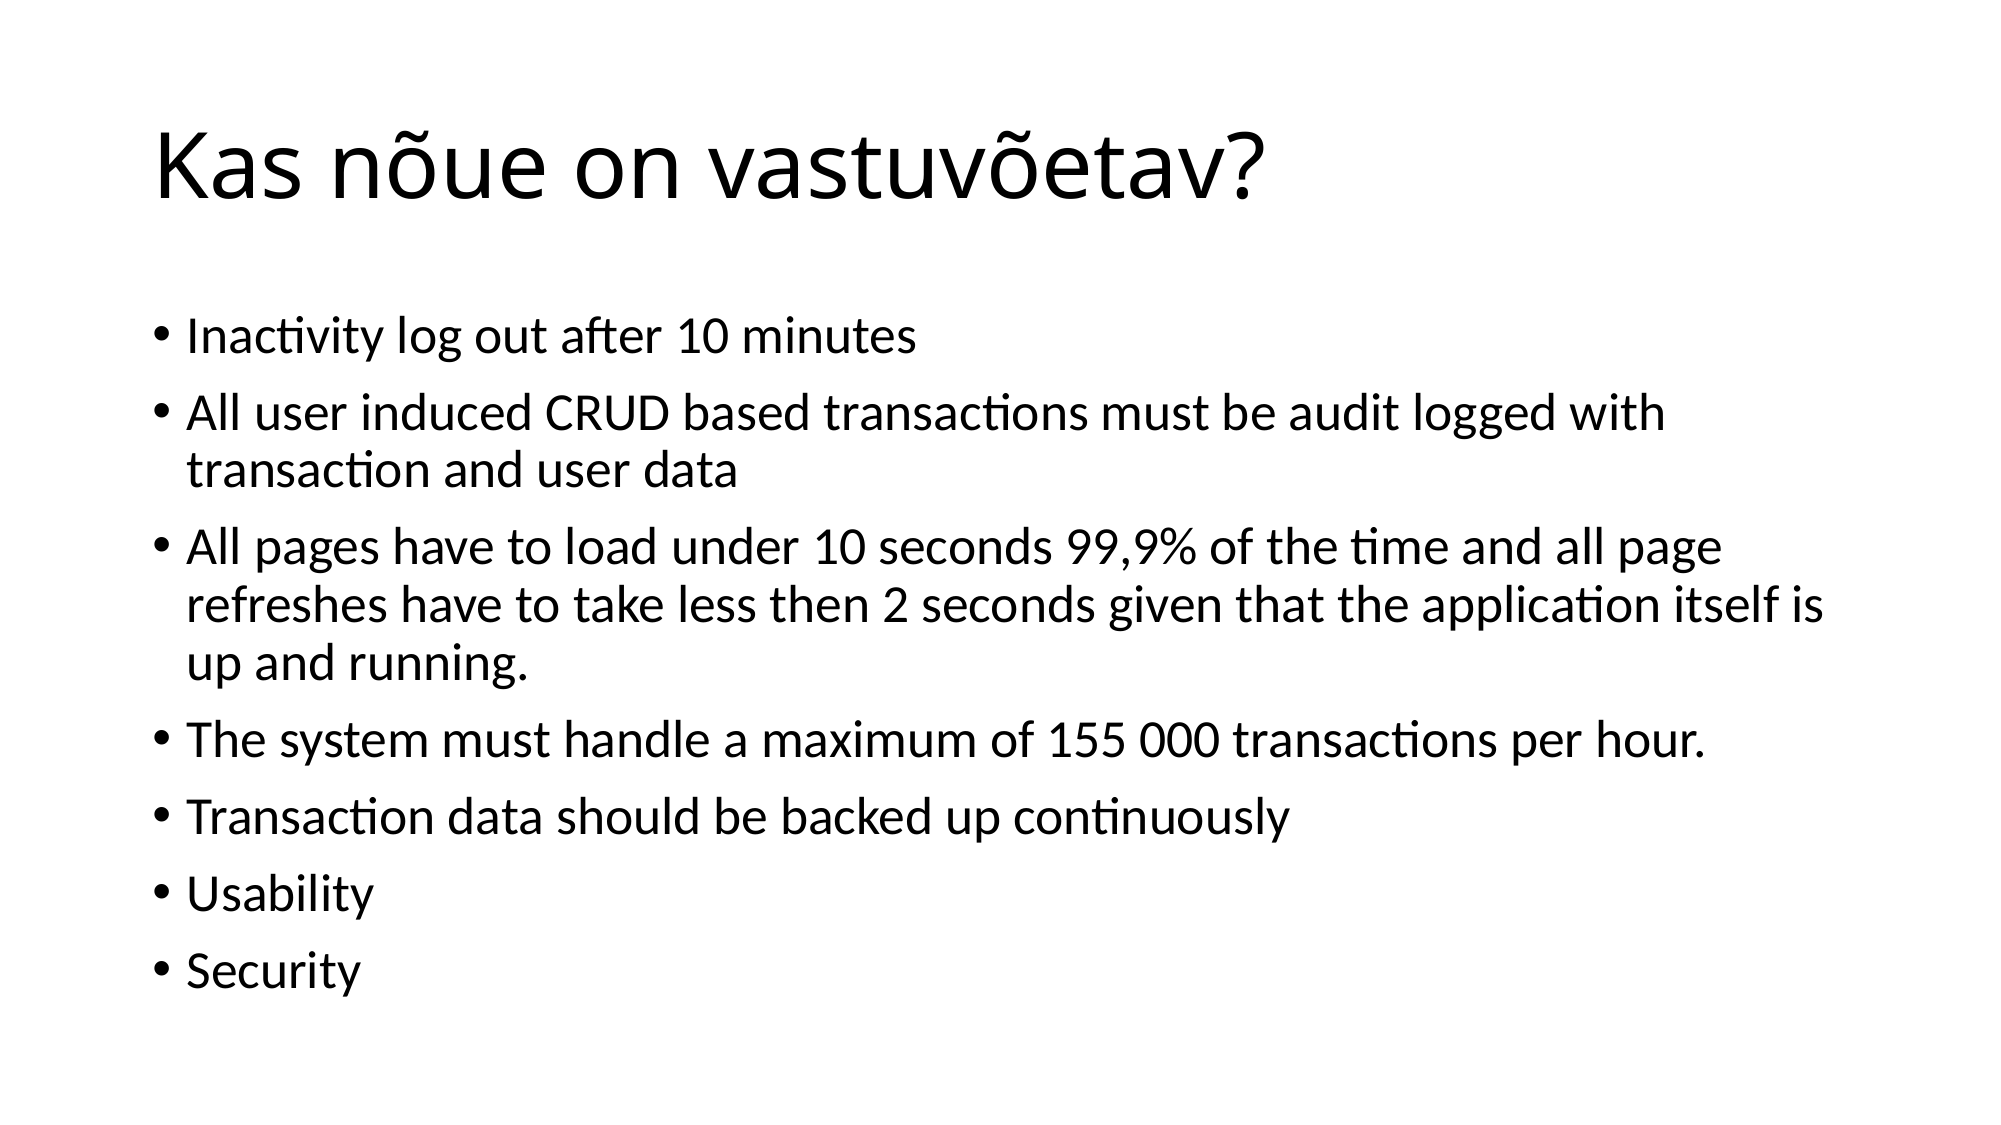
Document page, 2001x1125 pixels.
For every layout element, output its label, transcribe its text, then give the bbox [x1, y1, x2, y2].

list Inactivity log out after 10 minutes All user induced CRUD based transactions must be audit logged with transaction and user data All pages have to load under 10 seconds 99,9% of the time and all page refreshes have to take less then 2 seconds given that the application itself is up and running. The system must handle a maximum of 155 000 transactions per hour. Transaction data should be backed up continuously Usability Security [137, 299, 1863, 1071]
title Kas nõue on vastuvõetav? [137, 59, 1863, 278]
